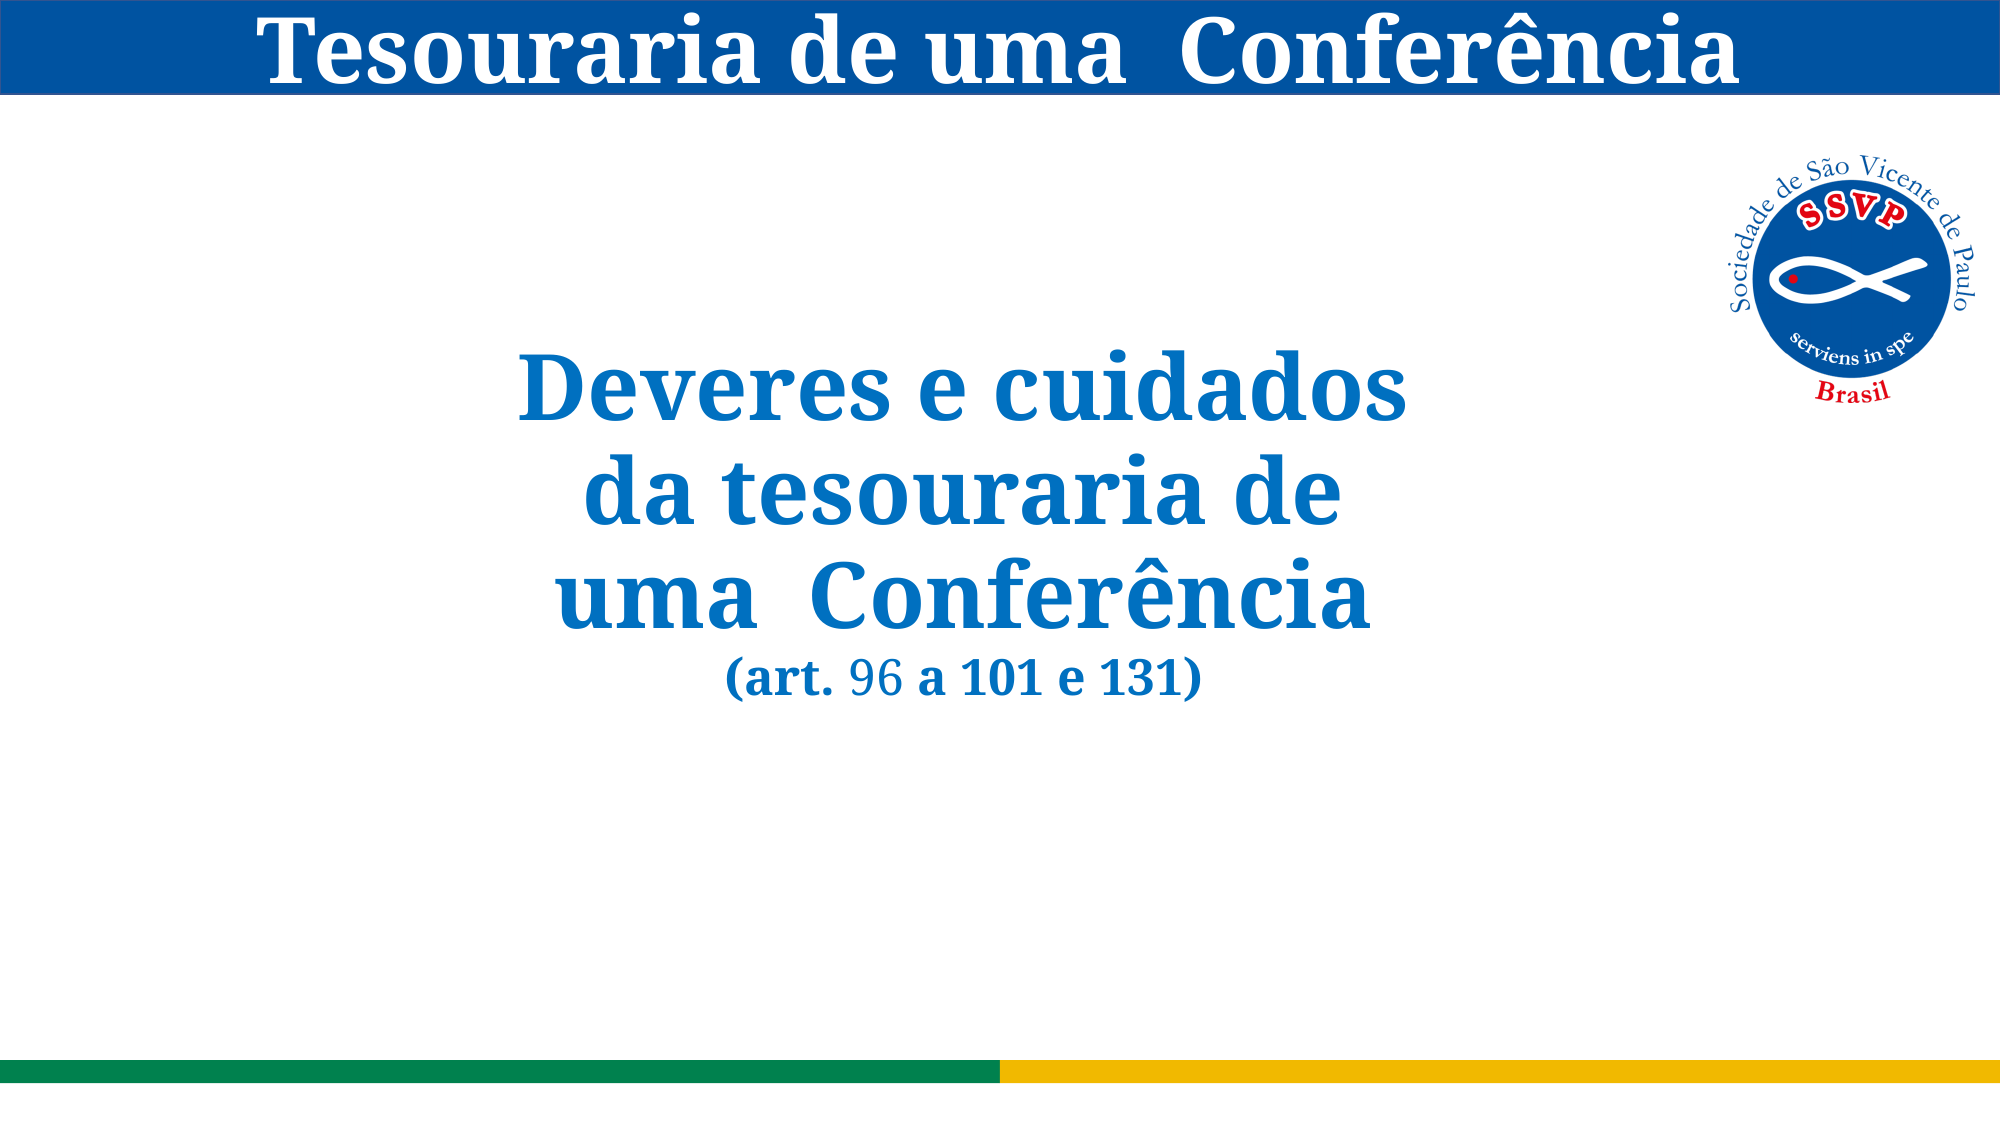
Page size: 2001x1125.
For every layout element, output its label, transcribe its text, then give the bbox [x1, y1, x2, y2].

text_box Deveres e cuidados da tesouraria de uma Conferência (art. 96 a 101 e 131) [457, 329, 1471, 714]
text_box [0, 1050, 2000, 1092]
text_box Tesouraria de uma Conferência [0, 0, 2000, 95]
picture [1728, 155, 1975, 403]
